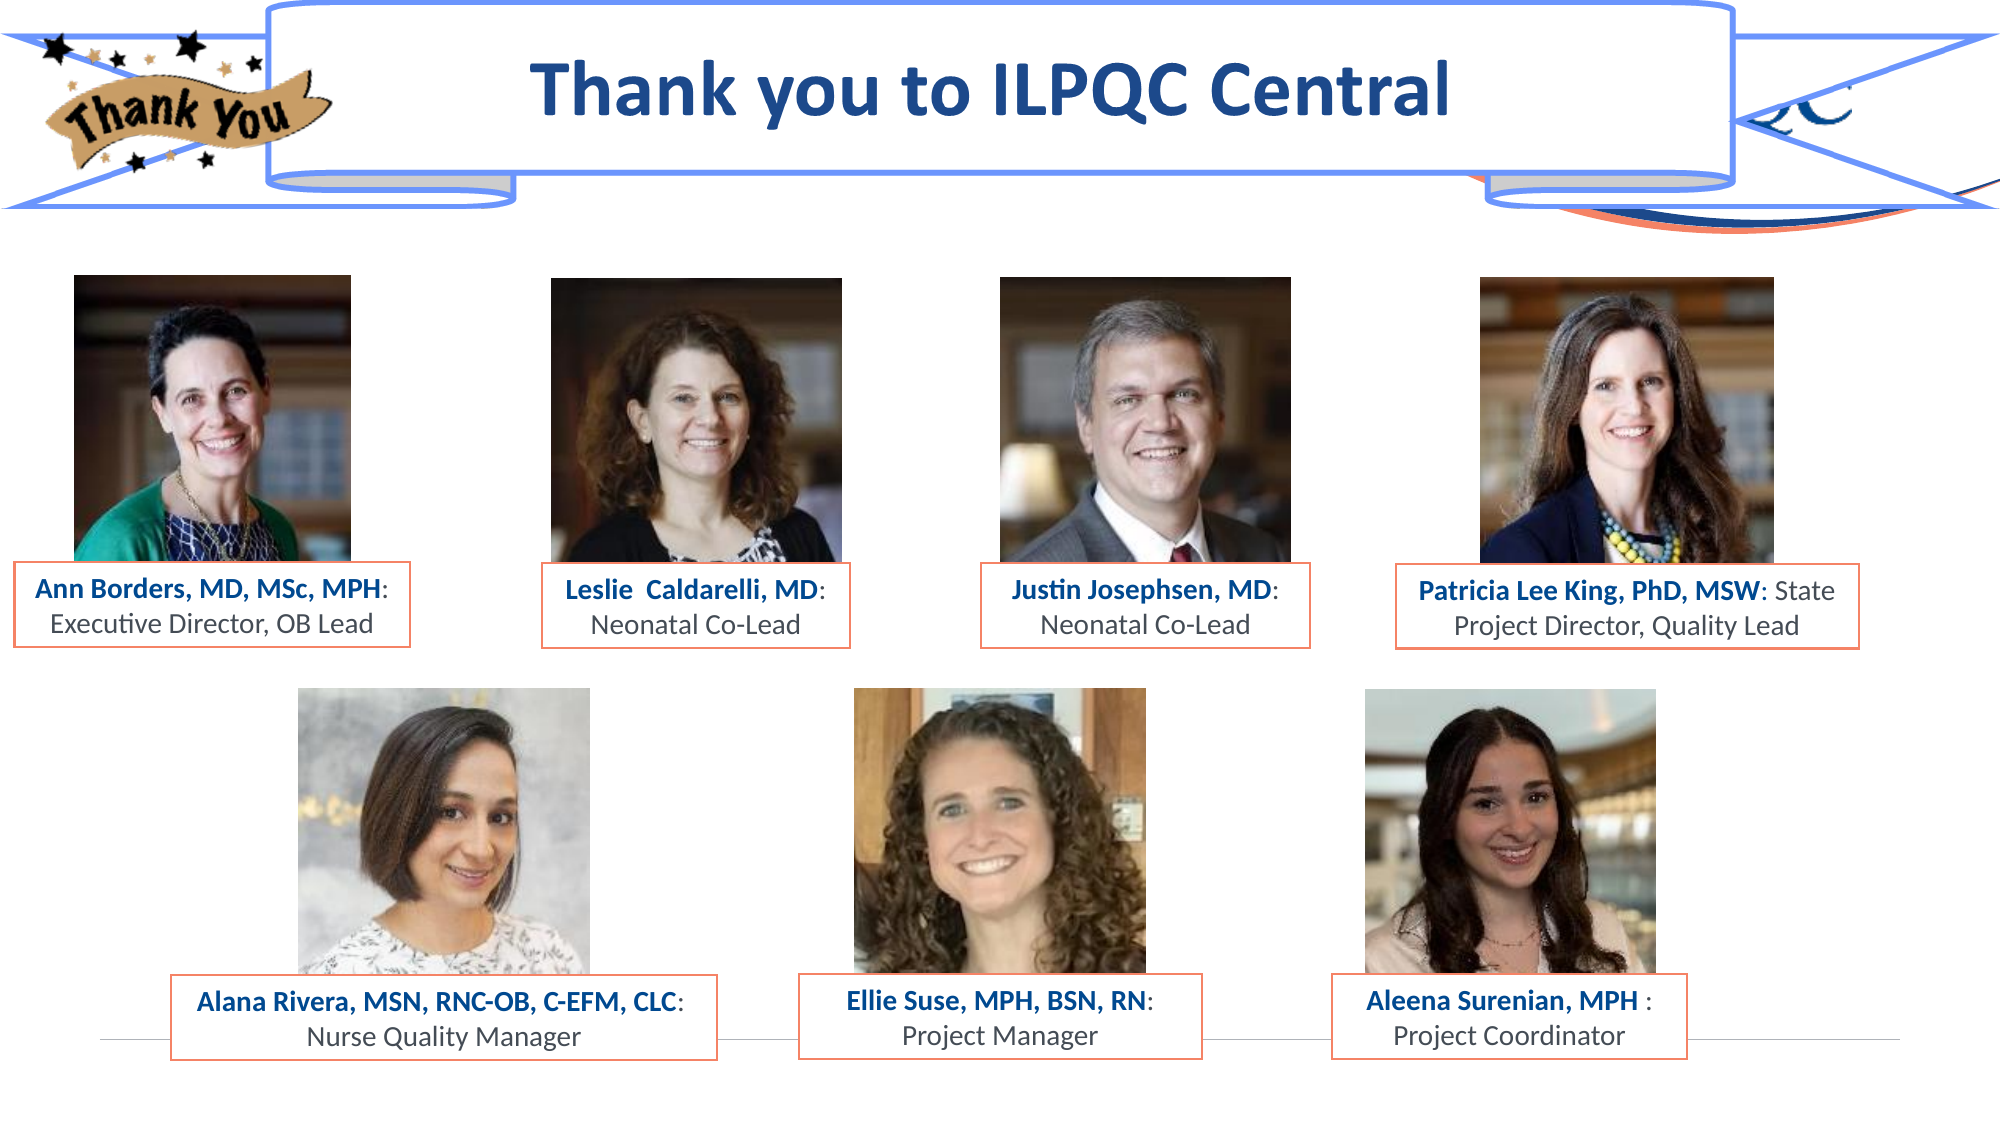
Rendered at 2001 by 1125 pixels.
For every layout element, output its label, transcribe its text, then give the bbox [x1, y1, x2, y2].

text_box Leslie Caldarelli, MD: Neonatal Co-Lead [541, 562, 851, 649]
picture [1000, 277, 1291, 587]
text_box Aleena Surenian, MPH : Project Coordinator [1331, 973, 1688, 1060]
picture [1480, 277, 1774, 587]
picture [551, 278, 842, 588]
picture [74, 275, 351, 593]
text_box Ellie Suse, MPH, BSN, RN: Project Manager [798, 973, 1203, 1060]
picture [854, 688, 1146, 1020]
text_box Patricia Lee King, PhD, MSW: State Project Director, Quality Lead [1395, 563, 1860, 650]
text_box Ann Borders, MD, MSc, MPH: Executive Director, OB Lead [13, 561, 411, 648]
picture [1365, 689, 1656, 998]
text_box Justin Josephsen, MD: Neonatal Co-Lead [980, 562, 1311, 649]
text_box Alana Rivera, MSN, RNC-OB, C-EFM, CLC: Nurse Quality Manager [170, 974, 718, 1061]
picture [0, 0, 2000, 256]
picture [298, 688, 590, 974]
